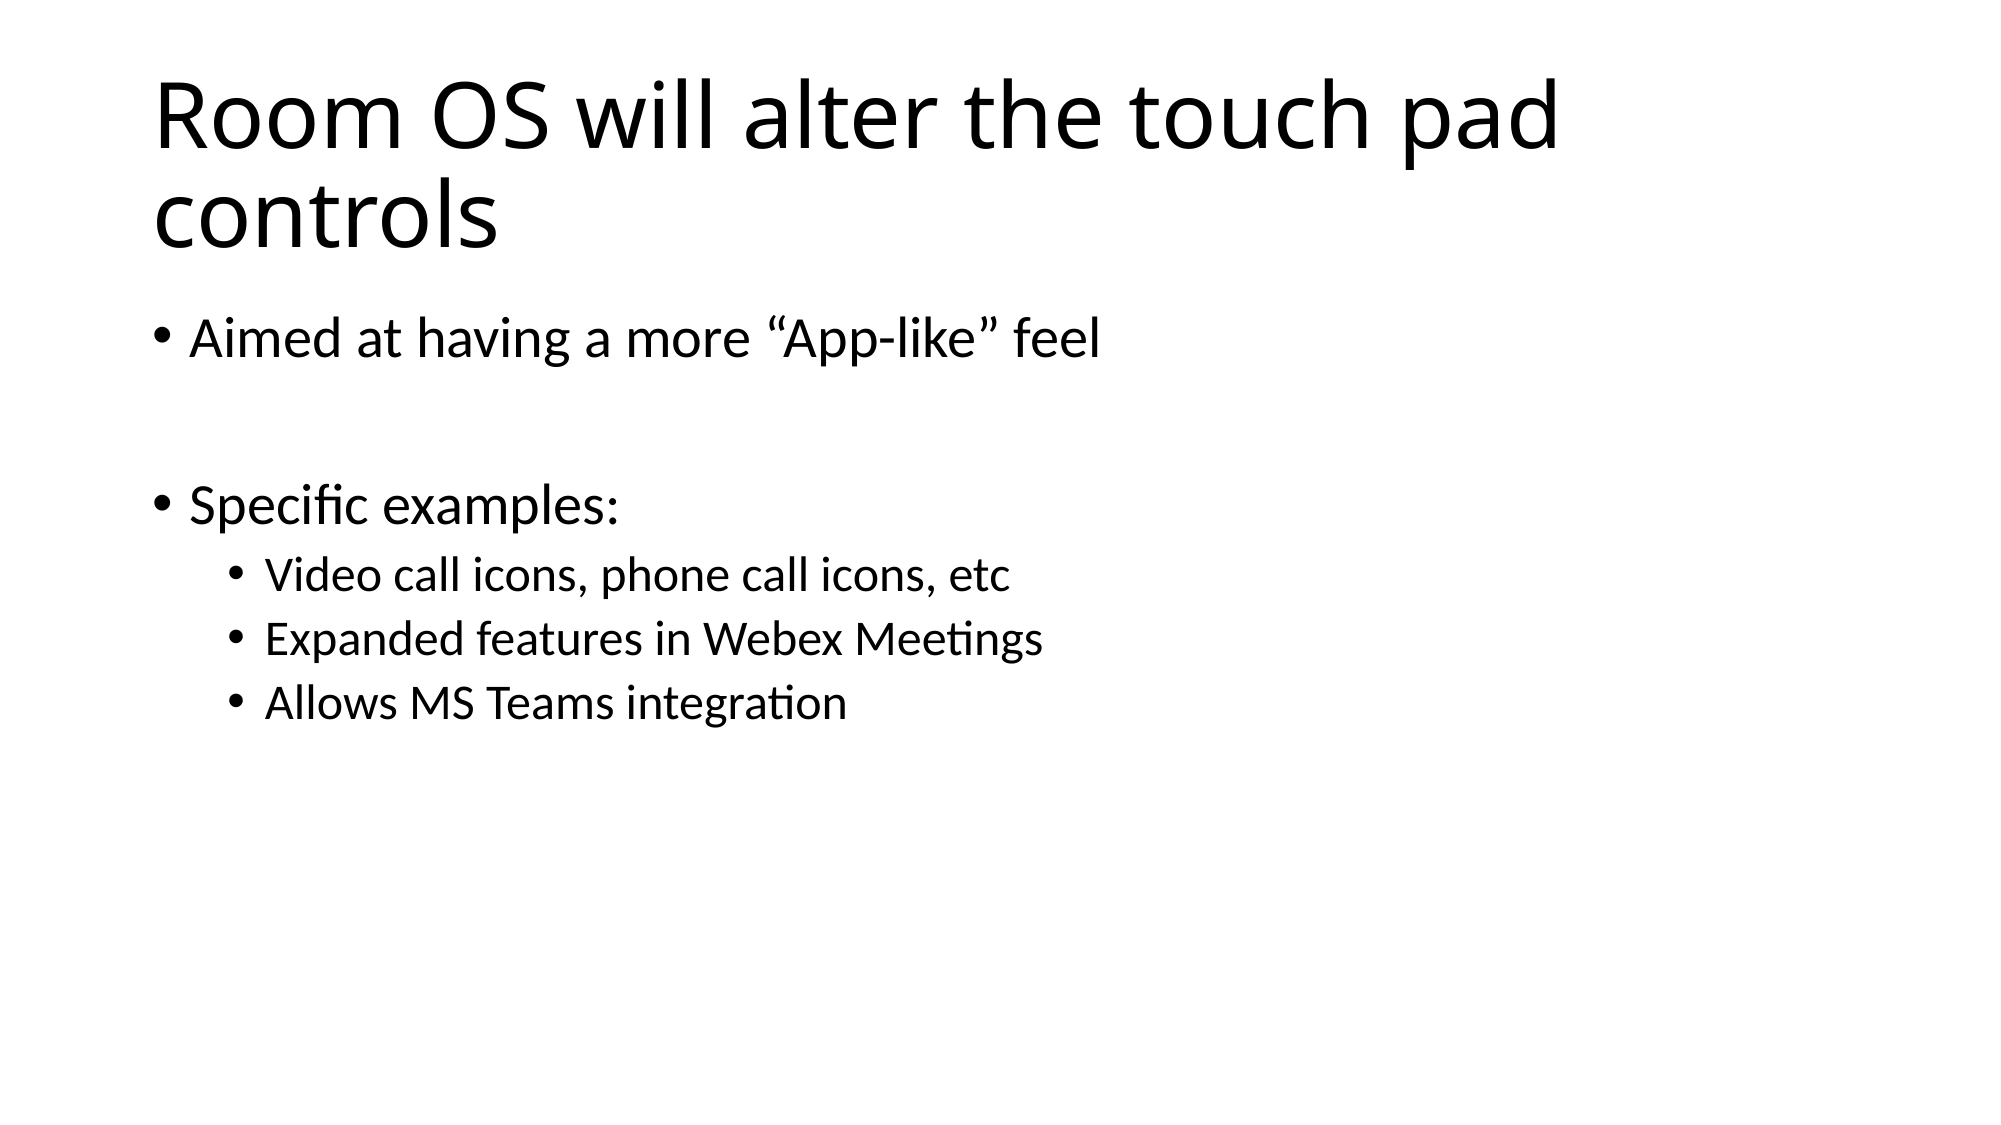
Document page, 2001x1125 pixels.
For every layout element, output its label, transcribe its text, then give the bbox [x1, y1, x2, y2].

title Room OS will alter the touch pad controls [137, 59, 1863, 278]
list Aimed at having a more “App-like” feel Specific examples: Video call icons, phone call icons, etc Expanded features in Webex Meetings Allows MS Teams integration [137, 299, 1863, 1014]
